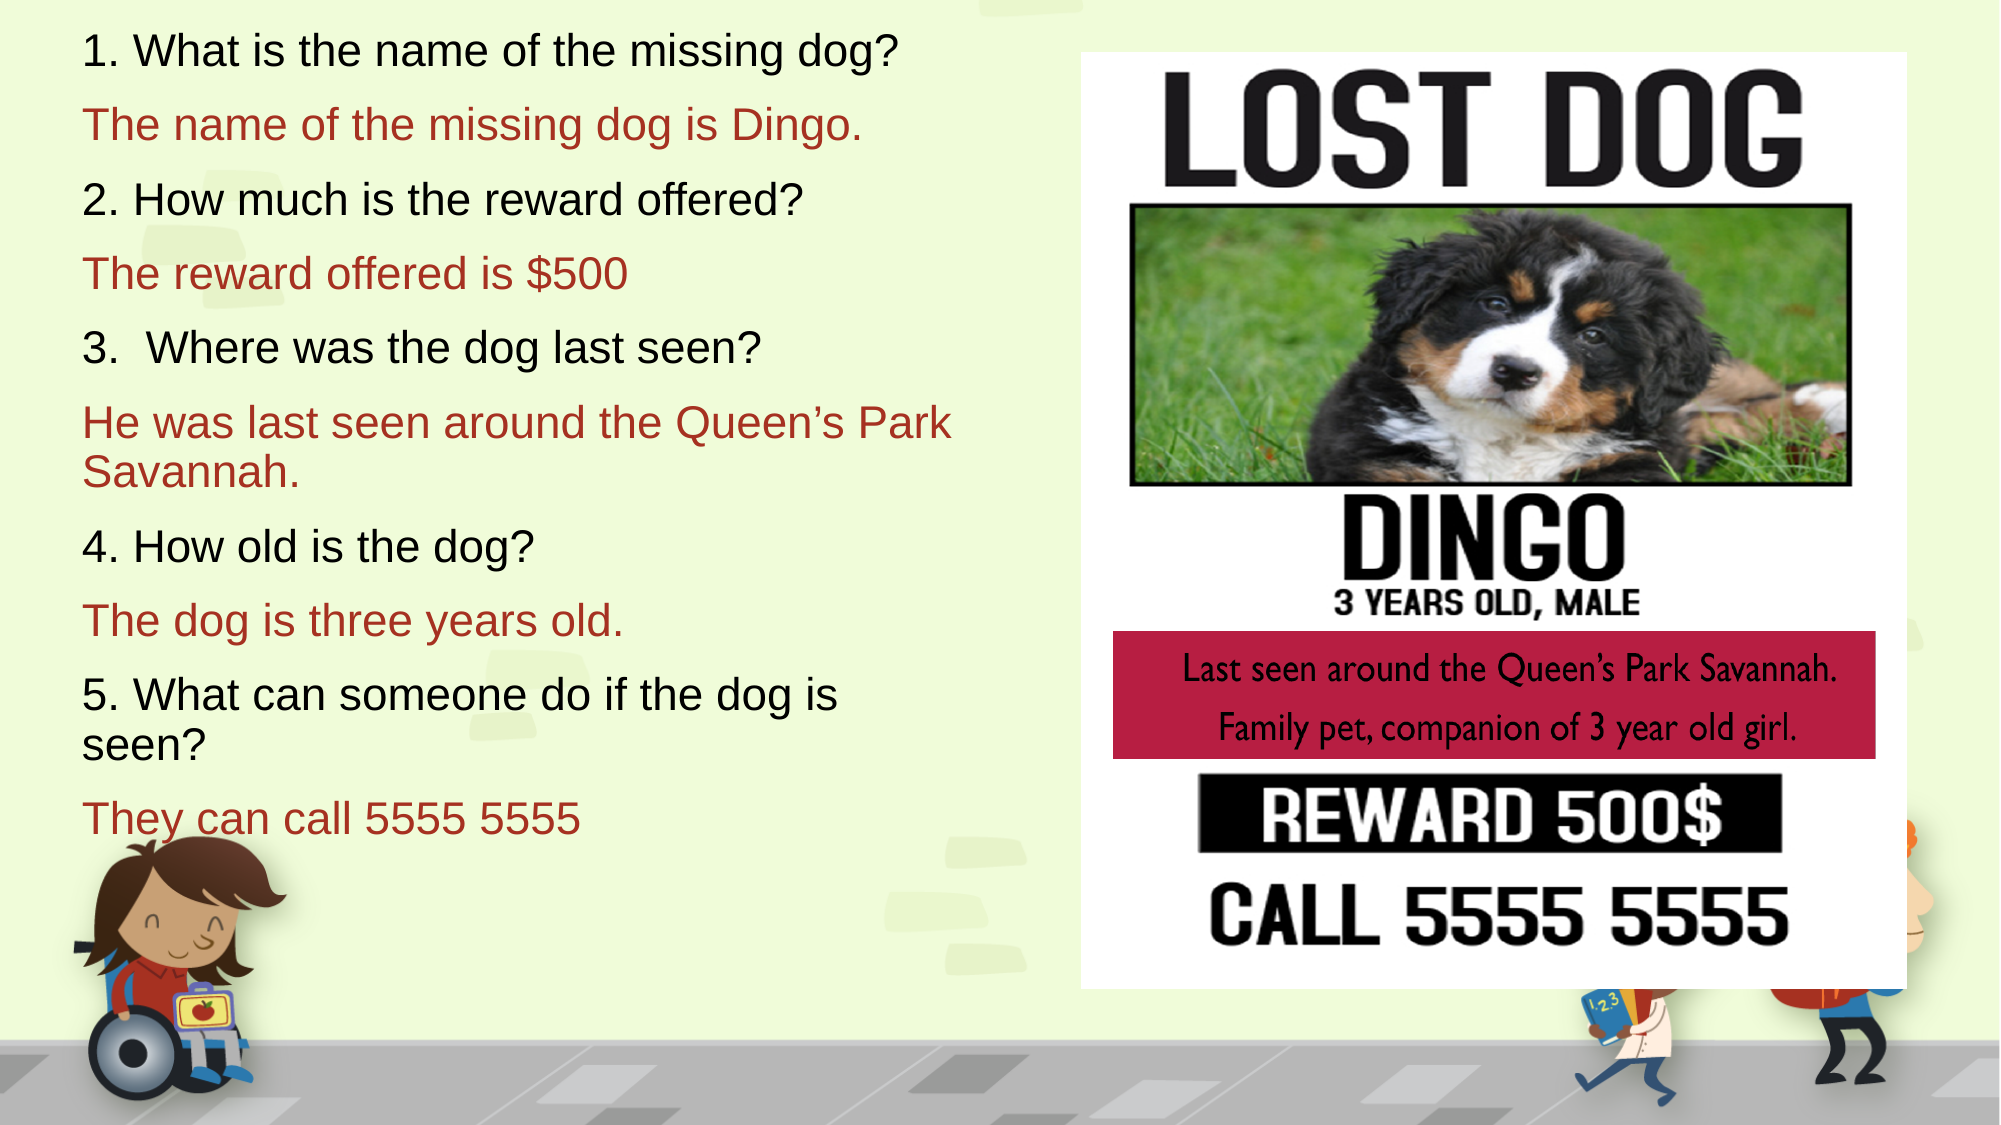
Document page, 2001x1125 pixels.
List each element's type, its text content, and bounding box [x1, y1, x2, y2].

picture [0, 0, 2000, 1125]
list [1081, 52, 1907, 989]
list 1. What is the name of the missing dog? The name of the missing dog is Dingo. 2. How much is the reward offered? The reward offered is $500 3. Where was the dog last seen? He was last seen around the Queen’s Park Savannah. 4. How old is the dog? The dog is three years old. 5. What can someone do if the dog is seen? They can call 5555 5555 [66, 19, 972, 935]
